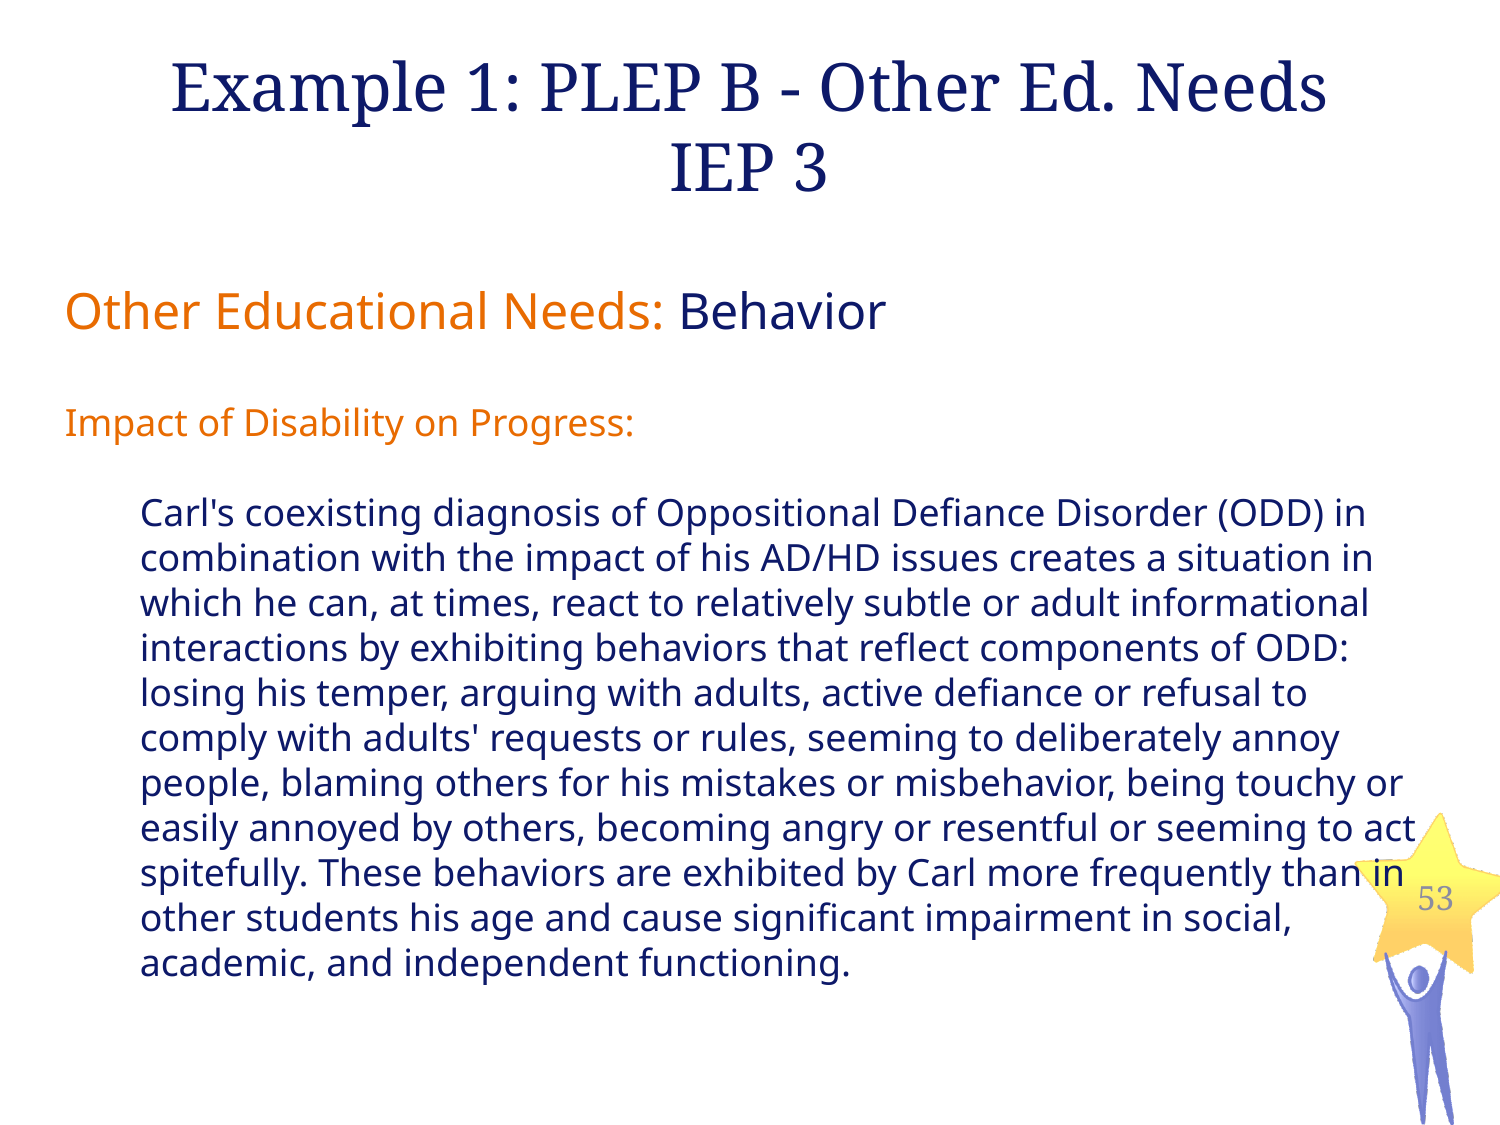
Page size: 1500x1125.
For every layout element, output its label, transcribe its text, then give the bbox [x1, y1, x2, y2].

slide_number 81 [1354, 812, 1500, 1125]
text_box Other Educational Needs: Behavior Impact of Disability on Progress: Carl's coexisting diagnosis of Oppositional Defiance Disorder (ODD) in combination with the impact of his AD/HD issues creates a situation in which he can, at times, react to relatively subtle or adult informational interactions by exhibiting behaviors that reflect components of ODD: losing his temper, arguing with adults, active defiance or refusal to comply with adults' requests or rules, seeming to deliberately annoy people, blaming others for his mistakes or misbehavior, being touchy or easily annoyed by others, becoming angry or resentful or seeming to act spitefully. These behaviors are exhibited by Carl more frequently than in other students his age and cause significant impairment in social, academic, and independent functioning. [50, 271, 1450, 992]
slide_number 53 [1392, 862, 1480, 938]
text_box Example 1: PLEP B - Other Ed. Needs IEP 3 [116, 37, 1384, 213]
